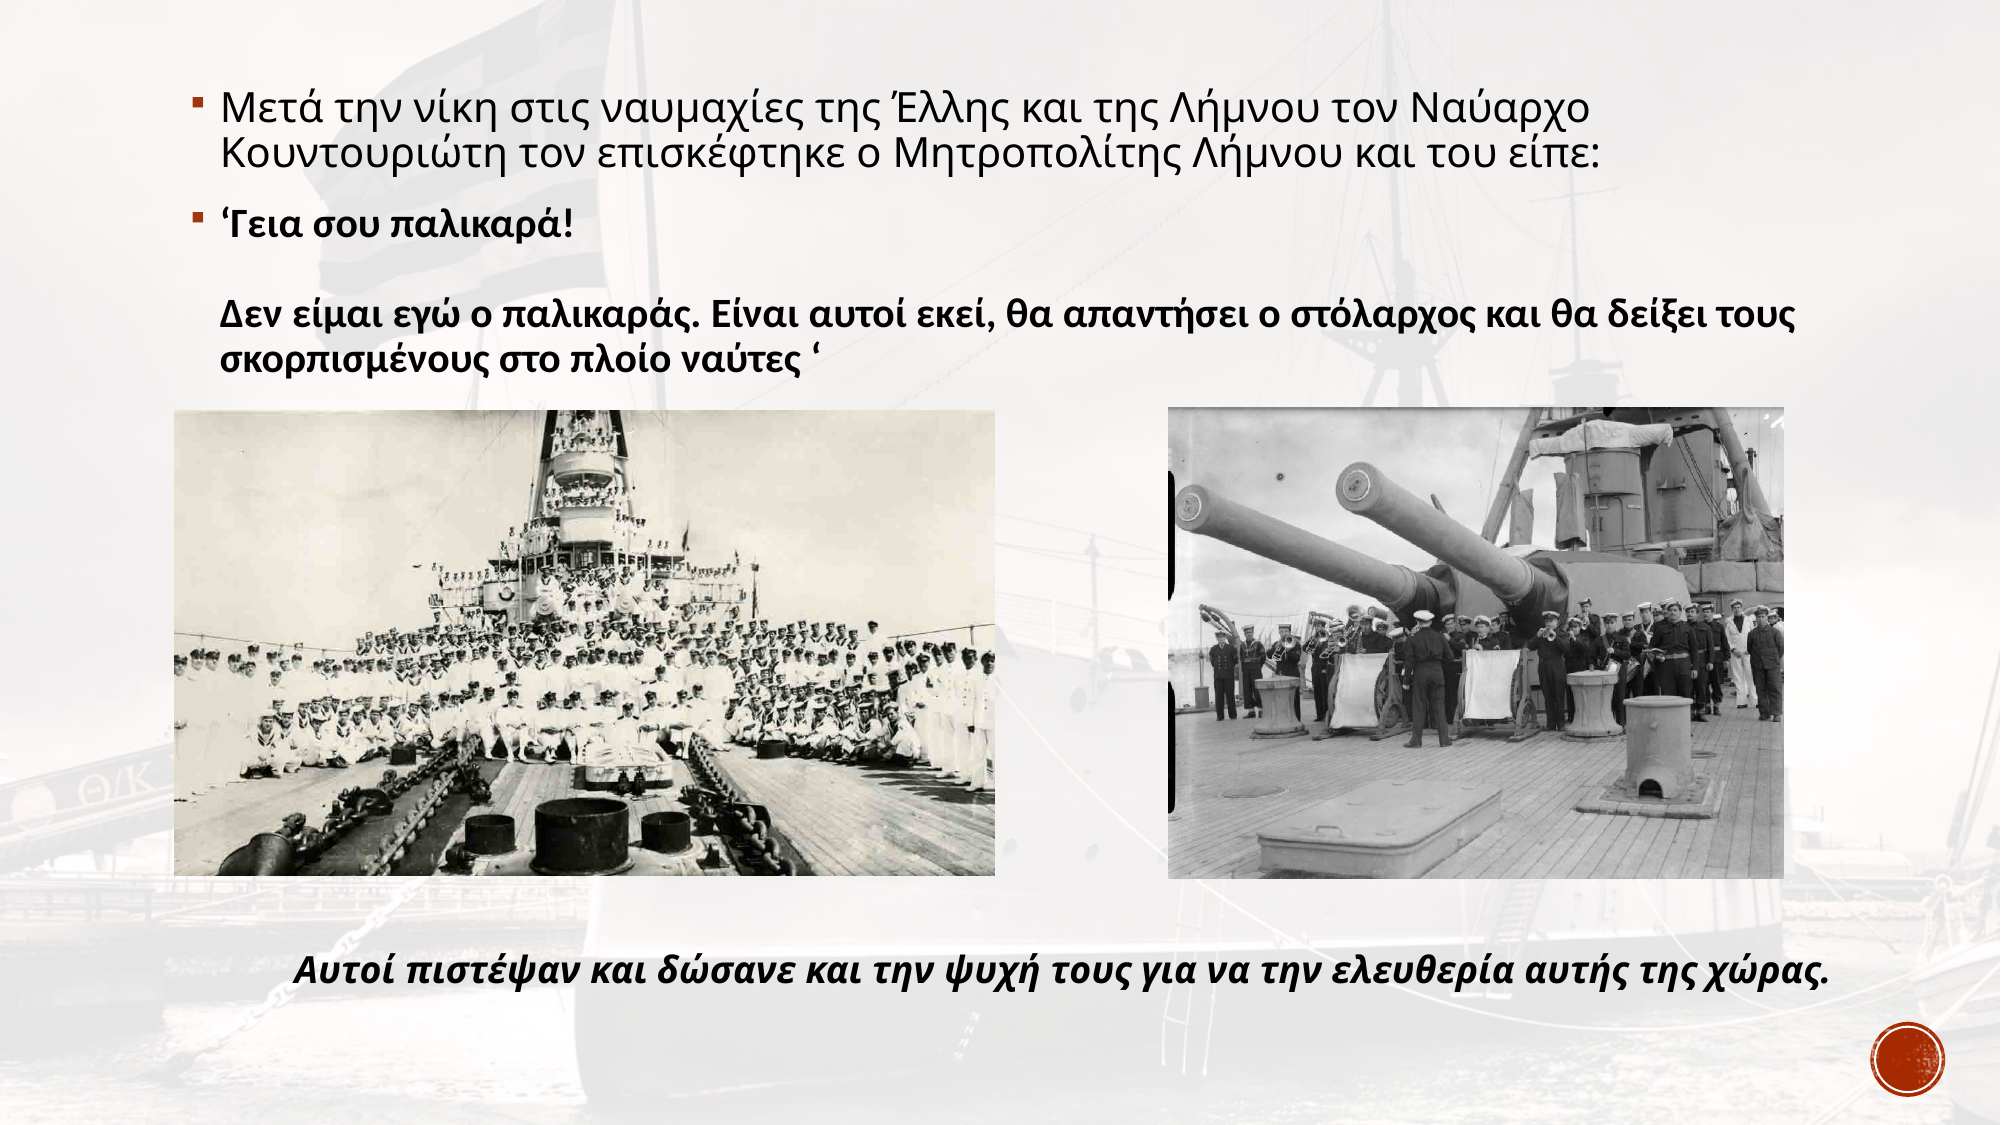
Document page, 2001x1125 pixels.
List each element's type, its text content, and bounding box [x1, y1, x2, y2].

picture [1168, 407, 1784, 879]
picture [174, 410, 995, 876]
list Μετά την νίκη στις ναυμαχίες της Έλλης και της Λήμνου τον Ναύαρχο Κουντουριώτη τον επισκέφτηκε ο Μητροπολίτης Λήμνου και του είπε: ‘Γεια σου παλικαρά! Δεν είμαι εγώ ο παλικαράς. Είναι αυτοί εκεί, θα απαντήσει ο στόλαρχος και θα δείξει τους σκορπισμένους στο πλοίο ναύτες ‘ [174, 79, 1825, 1033]
text_box Αυτοί πιστέψαν και δώσανε και την ψυχή τους για να την ελευθερία αυτής της χώρας. [279, 938, 1988, 999]
